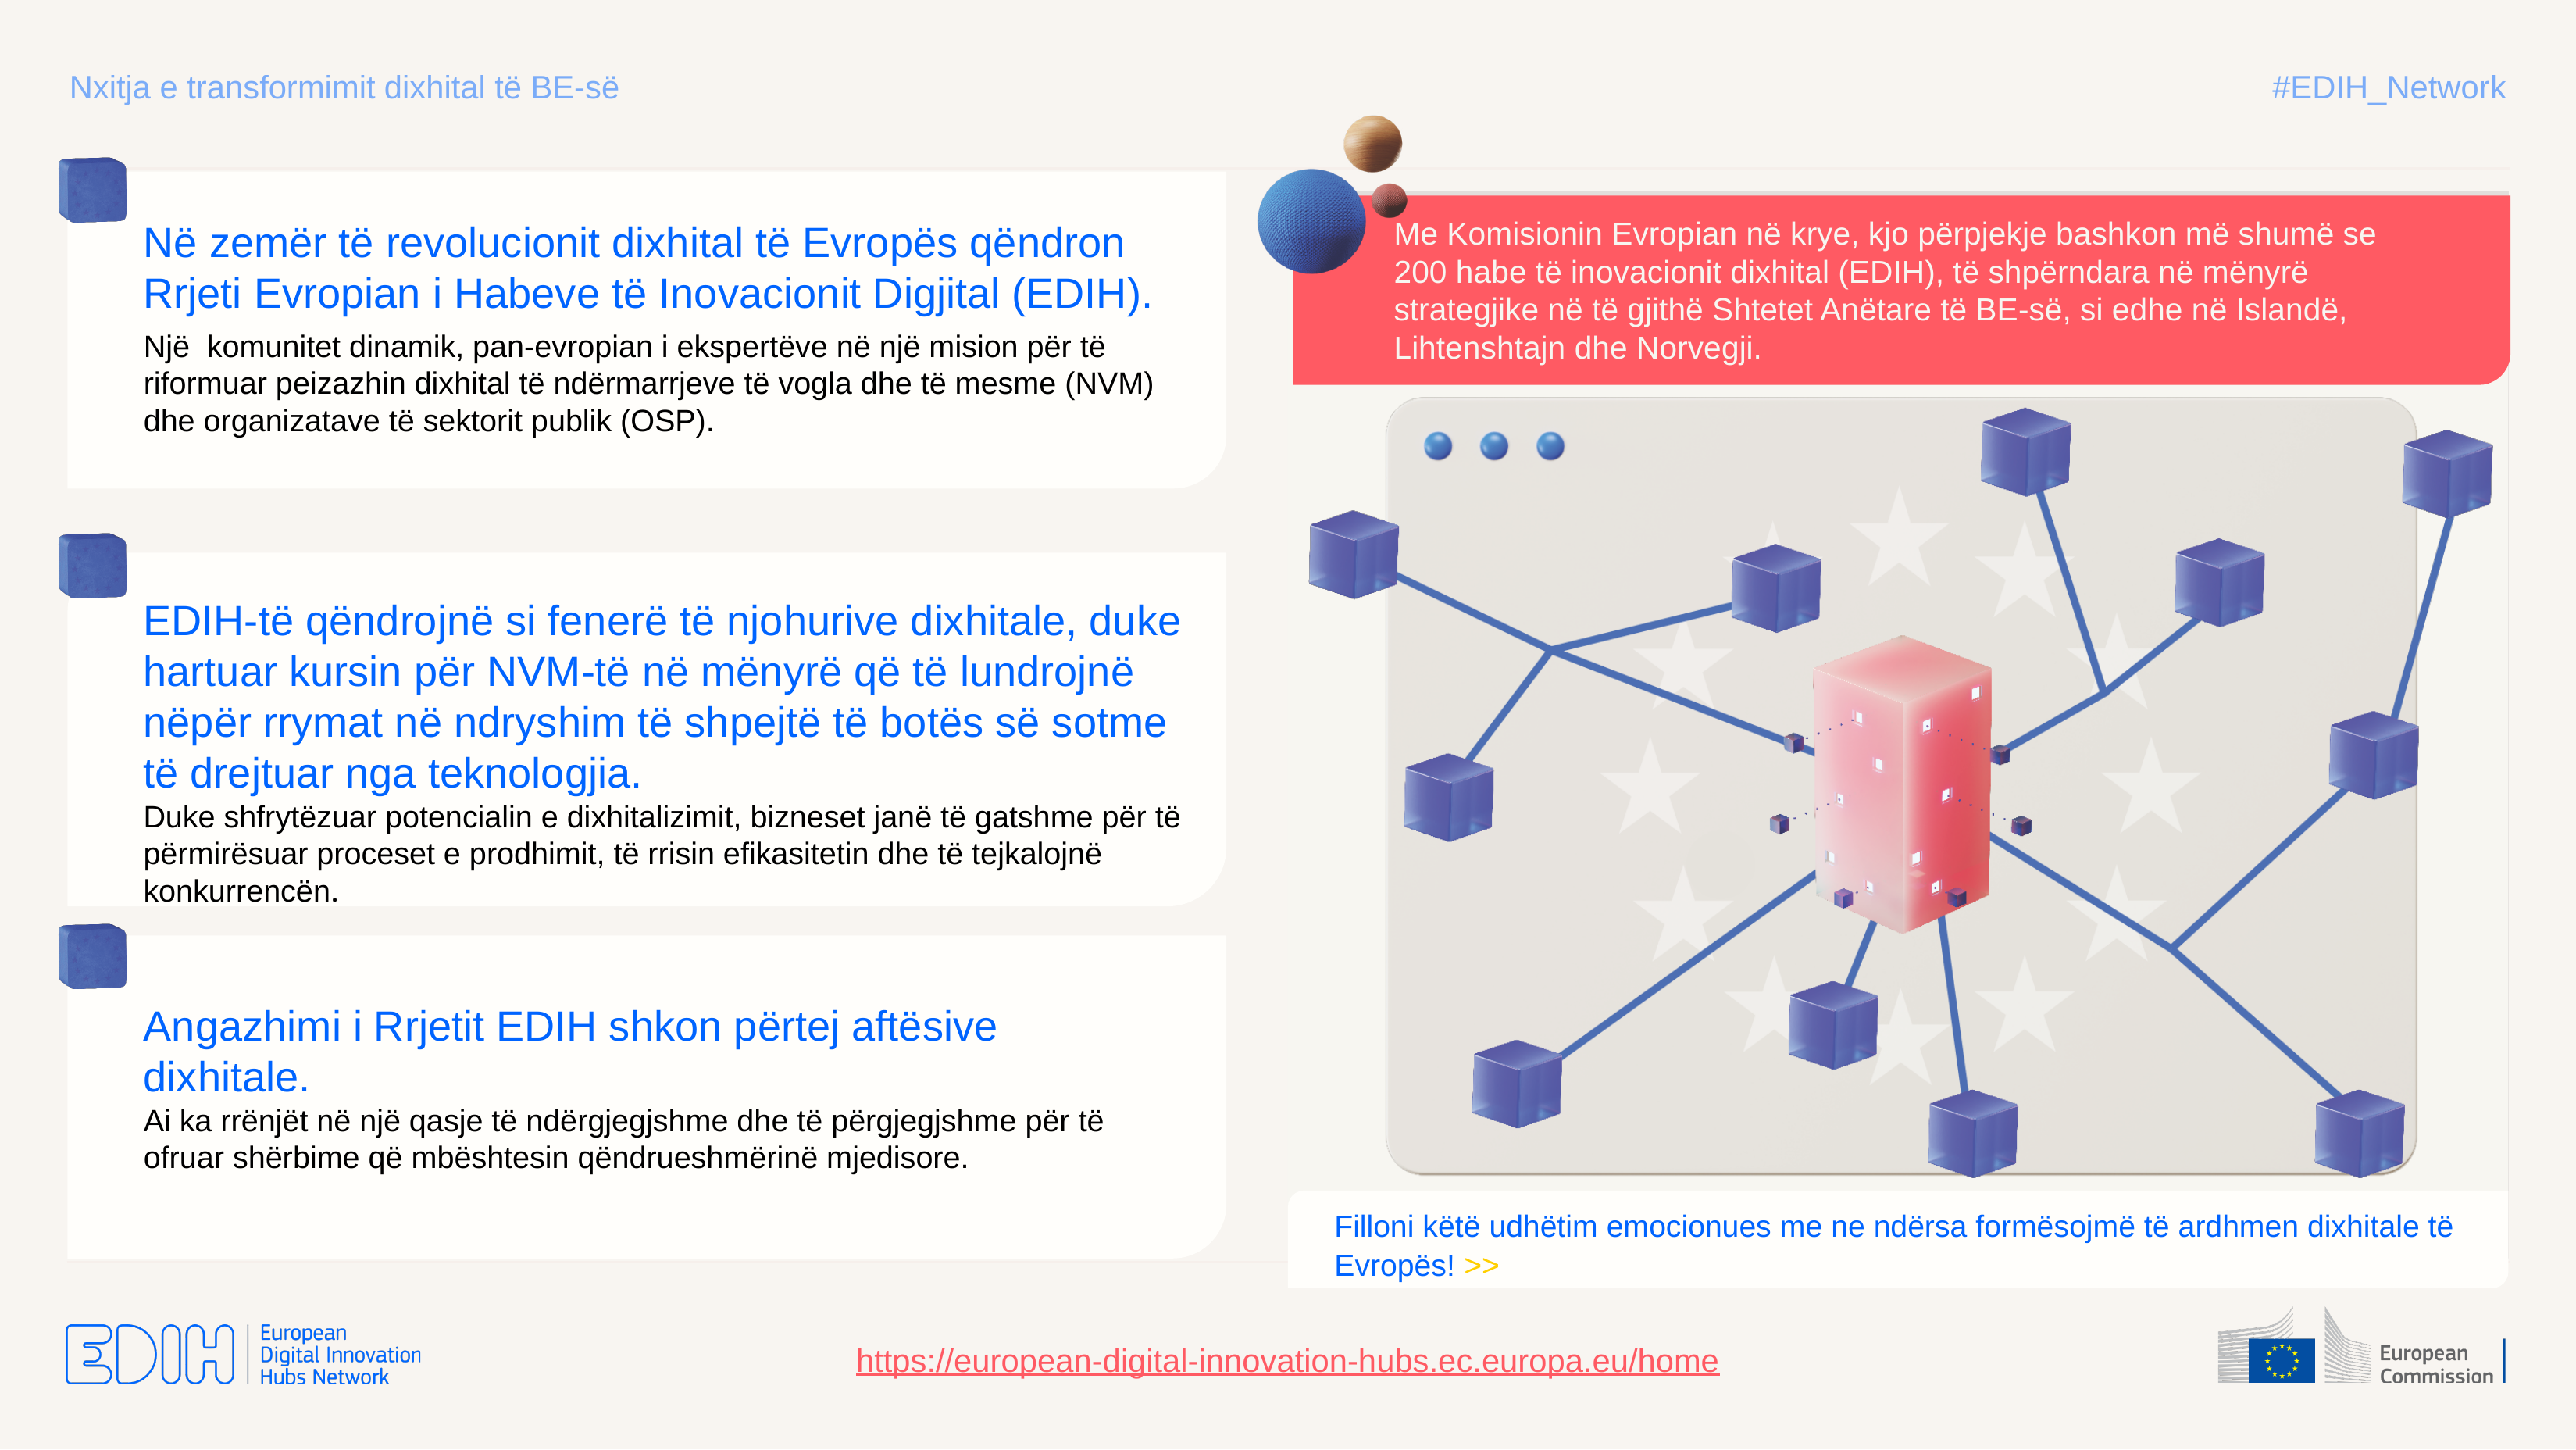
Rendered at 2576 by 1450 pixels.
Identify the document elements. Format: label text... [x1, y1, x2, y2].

text_box [1287, 281, 1290, 1201]
text_box [1286, 1189, 2510, 1290]
text_box #EDIH_Network [1443, 60, 2518, 112]
text_box Nxitja e transformimit dixhital të BE-së [57, 60, 1132, 112]
text_box [66, 934, 1228, 1259]
picture [1244, 103, 2509, 1259]
text_box EDIH-të qëndrojnë si fenerë të njohurive dixhitale, duke hartuar kursin për NVM-të në mënyrë që të lundrojnë nëpër rrymat në ndryshim të shpejtë të botës së sotme të drejtuar nga teknologjia. Duke shfrytëzuar potencialin e dixhitalizimit, bizneset janë të gatshme për të përmirësuar proceset e prodhimit, të rrisin efikasitetin dhe të tejkalojnë konkurrencën. [131, 588, 1226, 914]
text_box Në zemër të revolucionit dixhital të Evropës qëndron Rrjeti Evropian i Habeve të Inovacionit Digjital (EDIH). Një komunitet dinamik, pan-evropian i ekspertëve në një mision për të riformuar peizazhin dixhital të ndërmarrjeve të vogla dhe të mesme (NVM) dhe organizatave të sektorit publik (OSP). [131, 209, 1167, 444]
picture [56, 921, 129, 992]
text_box [2509, 195, 2512, 366]
text_box [66, 170, 1228, 490]
picture [56, 155, 129, 226]
text_box Filloni këtë udhëtim emocionues me ne ndërsa formësojmë të ardhmen dixhitale të Evropës! >> [1322, 1259, 2479, 1288]
text_box Angazhimi i Rrjetit EDIH shkon përtej aftësive dixhitale. Ai ka rrënjët në një qasje të ndërgjegjshme dhe të përgjegjshme për të ofruar shërbime që mbështesin qëndrueshmërinë mjedisore. [131, 993, 1167, 1180]
text_box https://european-digital-innovation-hubs.ec.europa.eu/home [751, 1333, 1825, 1384]
picture [56, 530, 129, 602]
text_box [66, 552, 1228, 908]
